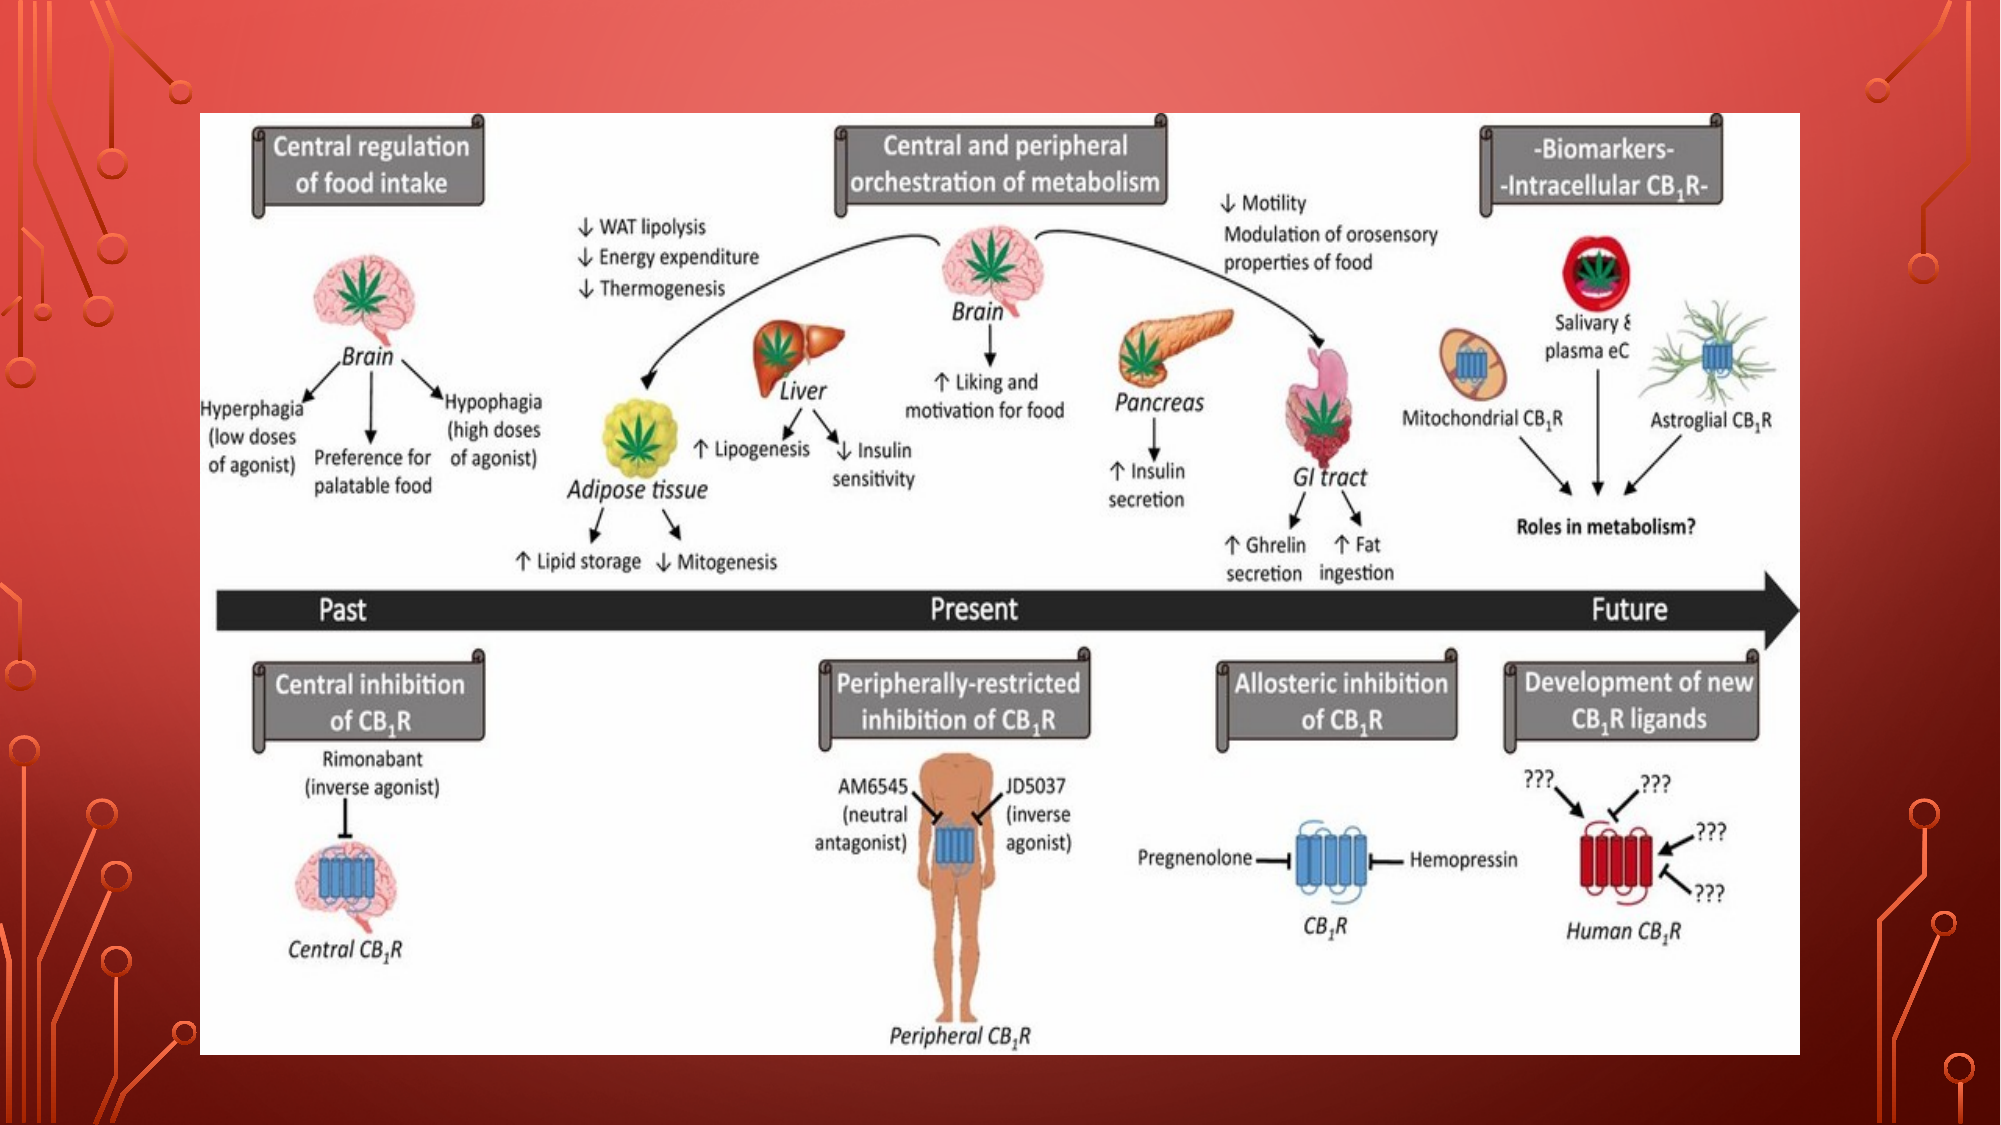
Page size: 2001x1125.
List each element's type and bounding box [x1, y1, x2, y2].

picture [199, 112, 1801, 1055]
